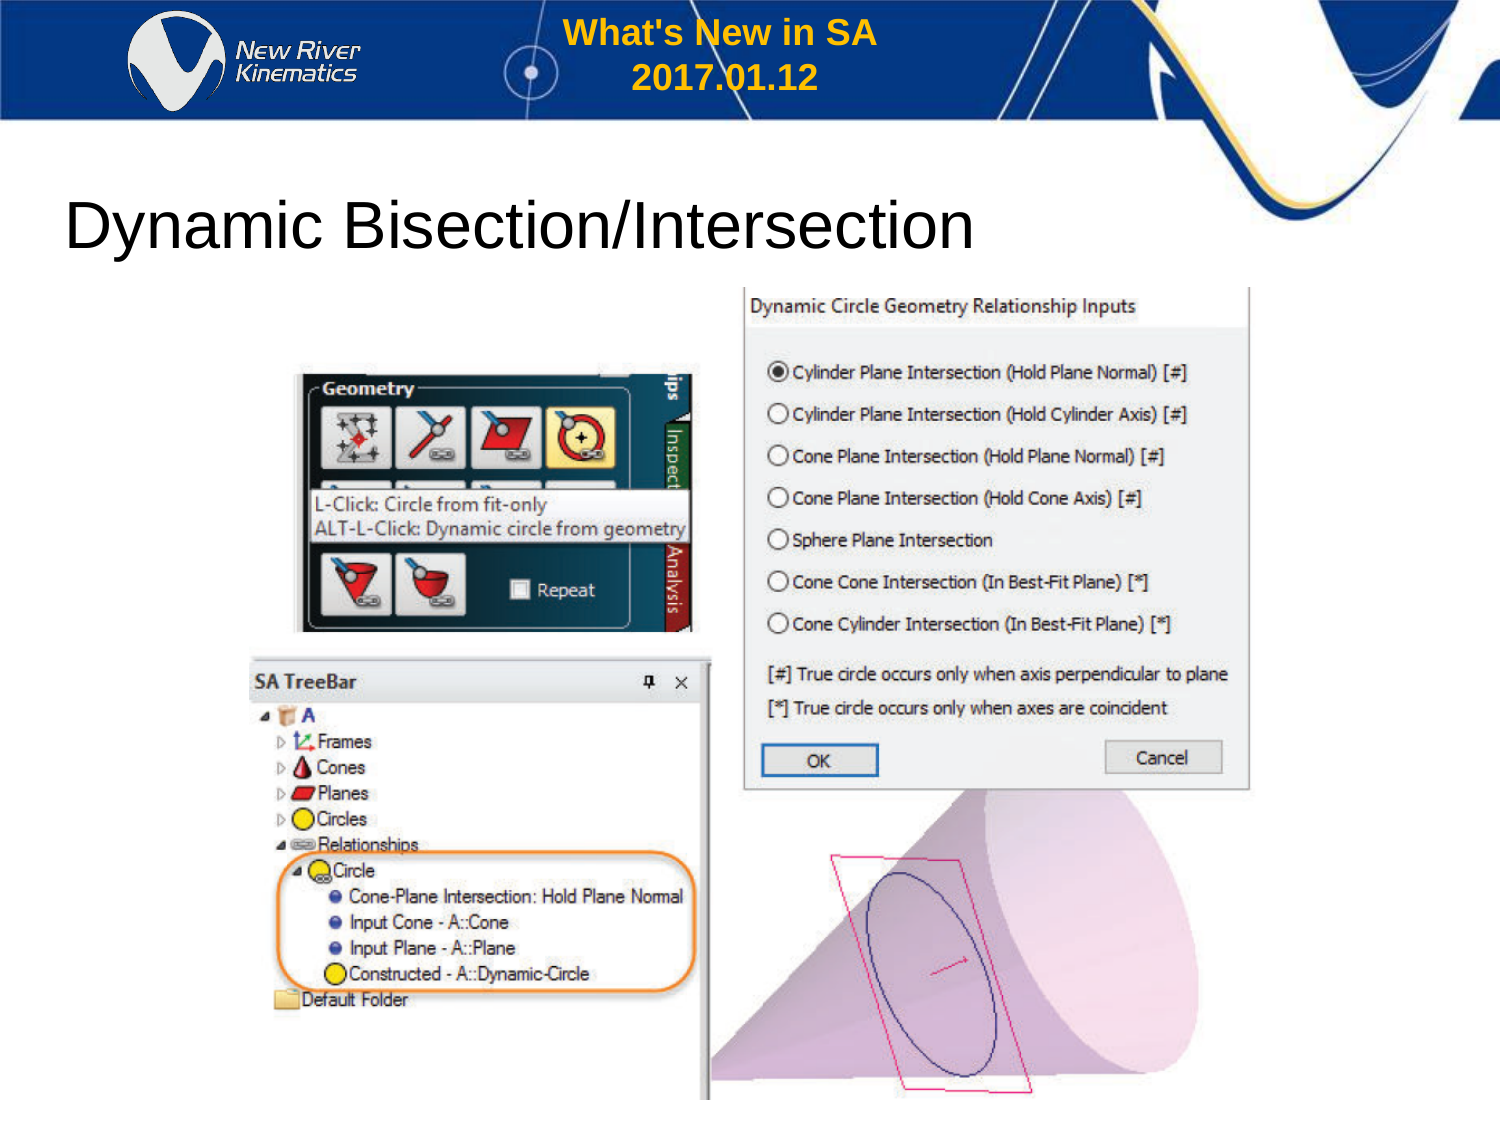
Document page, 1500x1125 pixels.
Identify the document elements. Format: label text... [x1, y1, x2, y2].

footer What's New in SA 2017.01.12 [487, 0, 963, 113]
text_box Dynamic Bisection/Intersection [50, 174, 1075, 270]
picture [0, 0, 1500, 1125]
